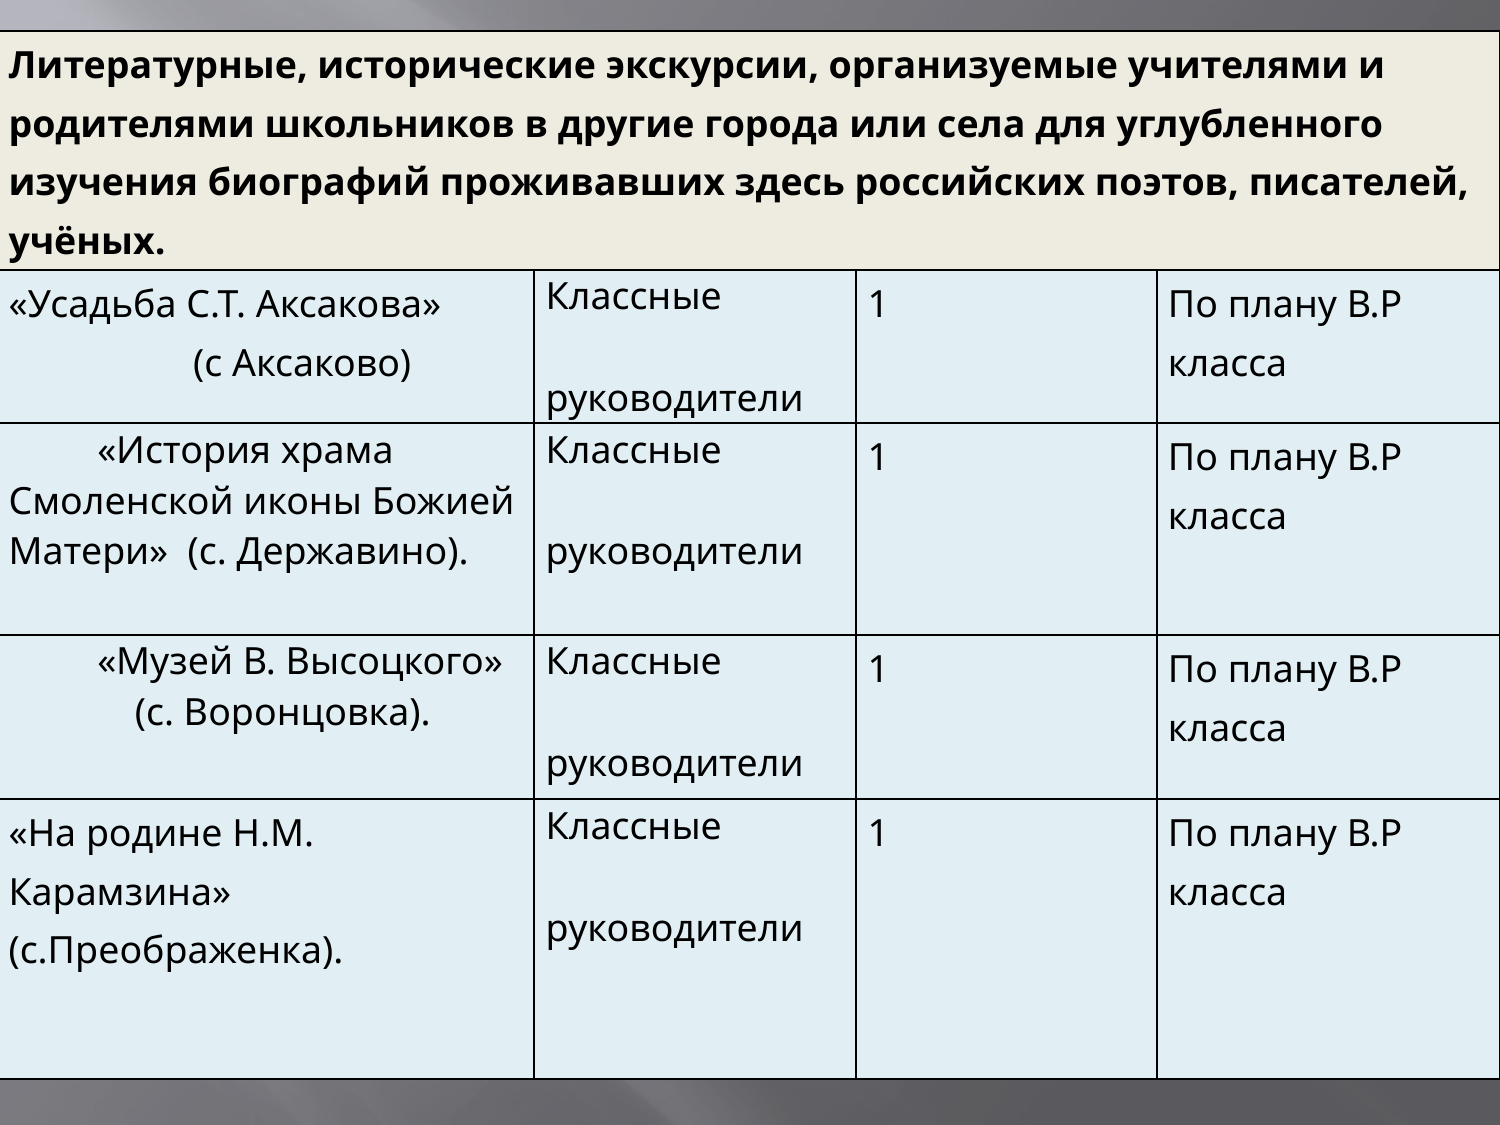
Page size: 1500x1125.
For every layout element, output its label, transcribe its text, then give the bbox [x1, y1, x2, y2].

table_cell «Музей В. Высоцкого» (с. Воронцовка). [0, 636, 533, 798]
table_cell 1 [857, 271, 1156, 422]
table_header Литературные, исторические экскурсии, организуемые учителями и родителями школьников в другие города или села для углубленного изучения биографий проживавших здесь российских поэтов, писателей, учёных. [0, 32, 1499, 269]
table_cell «На родине Н.М. Карамзина» (с.Преображенка). [0, 800, 533, 1078]
table_cell «История храма Смоленской иконы Божией Матери» (с. Державино). [0, 424, 533, 634]
table_cell По плану В.Р класса [1158, 424, 1499, 634]
table_cell 1 [857, 424, 1156, 634]
table_cell По плану В.Р класса [1158, 636, 1499, 798]
table_cell 1 [857, 800, 1156, 1078]
table_cell Классные руководители [535, 424, 855, 634]
table_cell Классные руководители [535, 800, 855, 1078]
table_cell По плану В.Р класса [1158, 271, 1499, 422]
table_cell Классные руководители [535, 636, 855, 798]
table_cell 1 [857, 636, 1156, 798]
table_cell По плану В.Р класса [1158, 800, 1499, 1078]
table_cell Классные руководители [535, 271, 855, 422]
table_cell «Усадьба С.Т. Аксакова» (с Аксаково) [0, 271, 533, 422]
